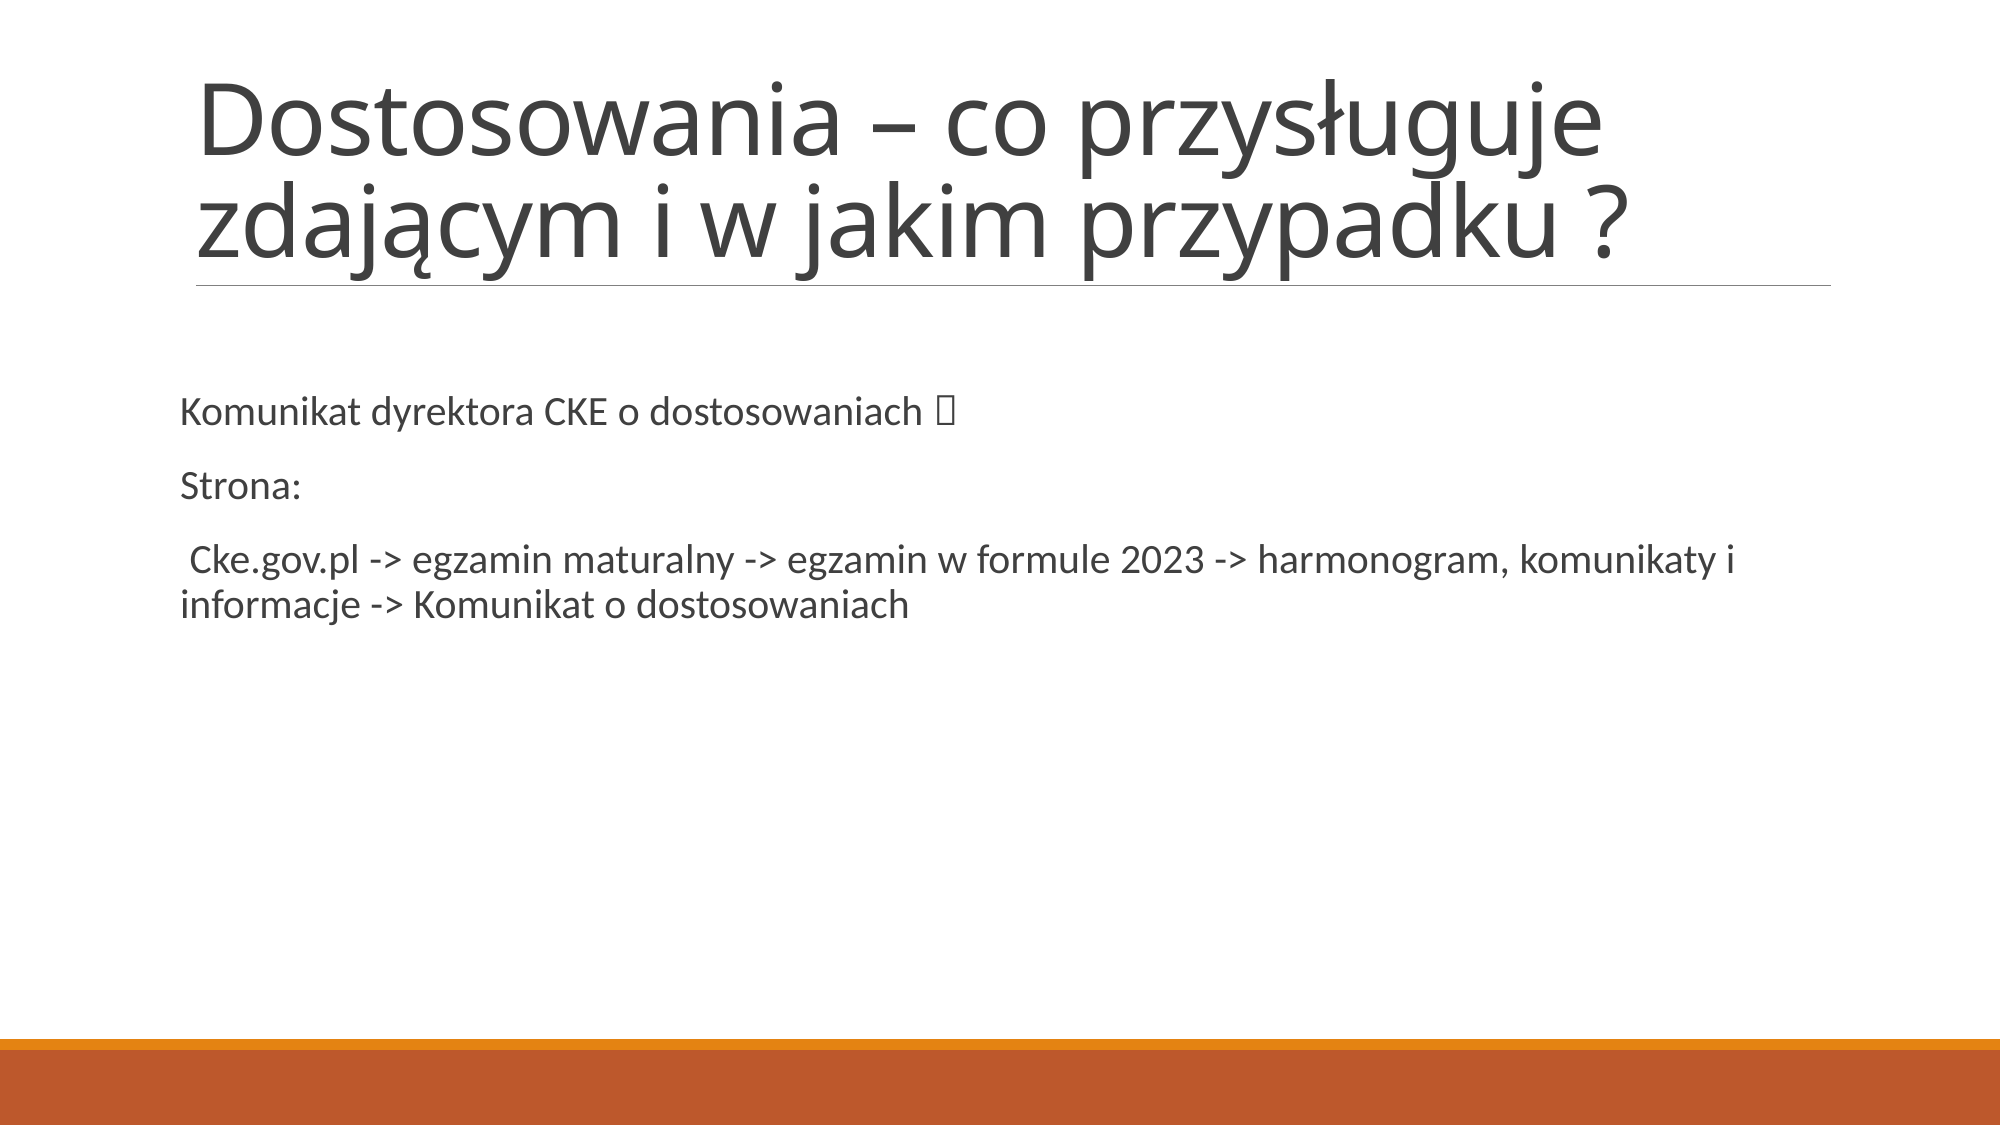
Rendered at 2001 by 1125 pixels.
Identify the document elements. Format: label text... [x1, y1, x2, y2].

list Komunikat dyrektora CKE o dostosowaniach  Strona: Cke.gov.pl -> egzamin maturalny -> egzamin w formule 2023 -> harmonogram, komunikaty i informacje -> Komunikat o dostosowaniach [180, 302, 1830, 963]
title Dostosowania – co przysługuje zdającym i w jakim przypadku ? [180, 47, 1830, 285]
